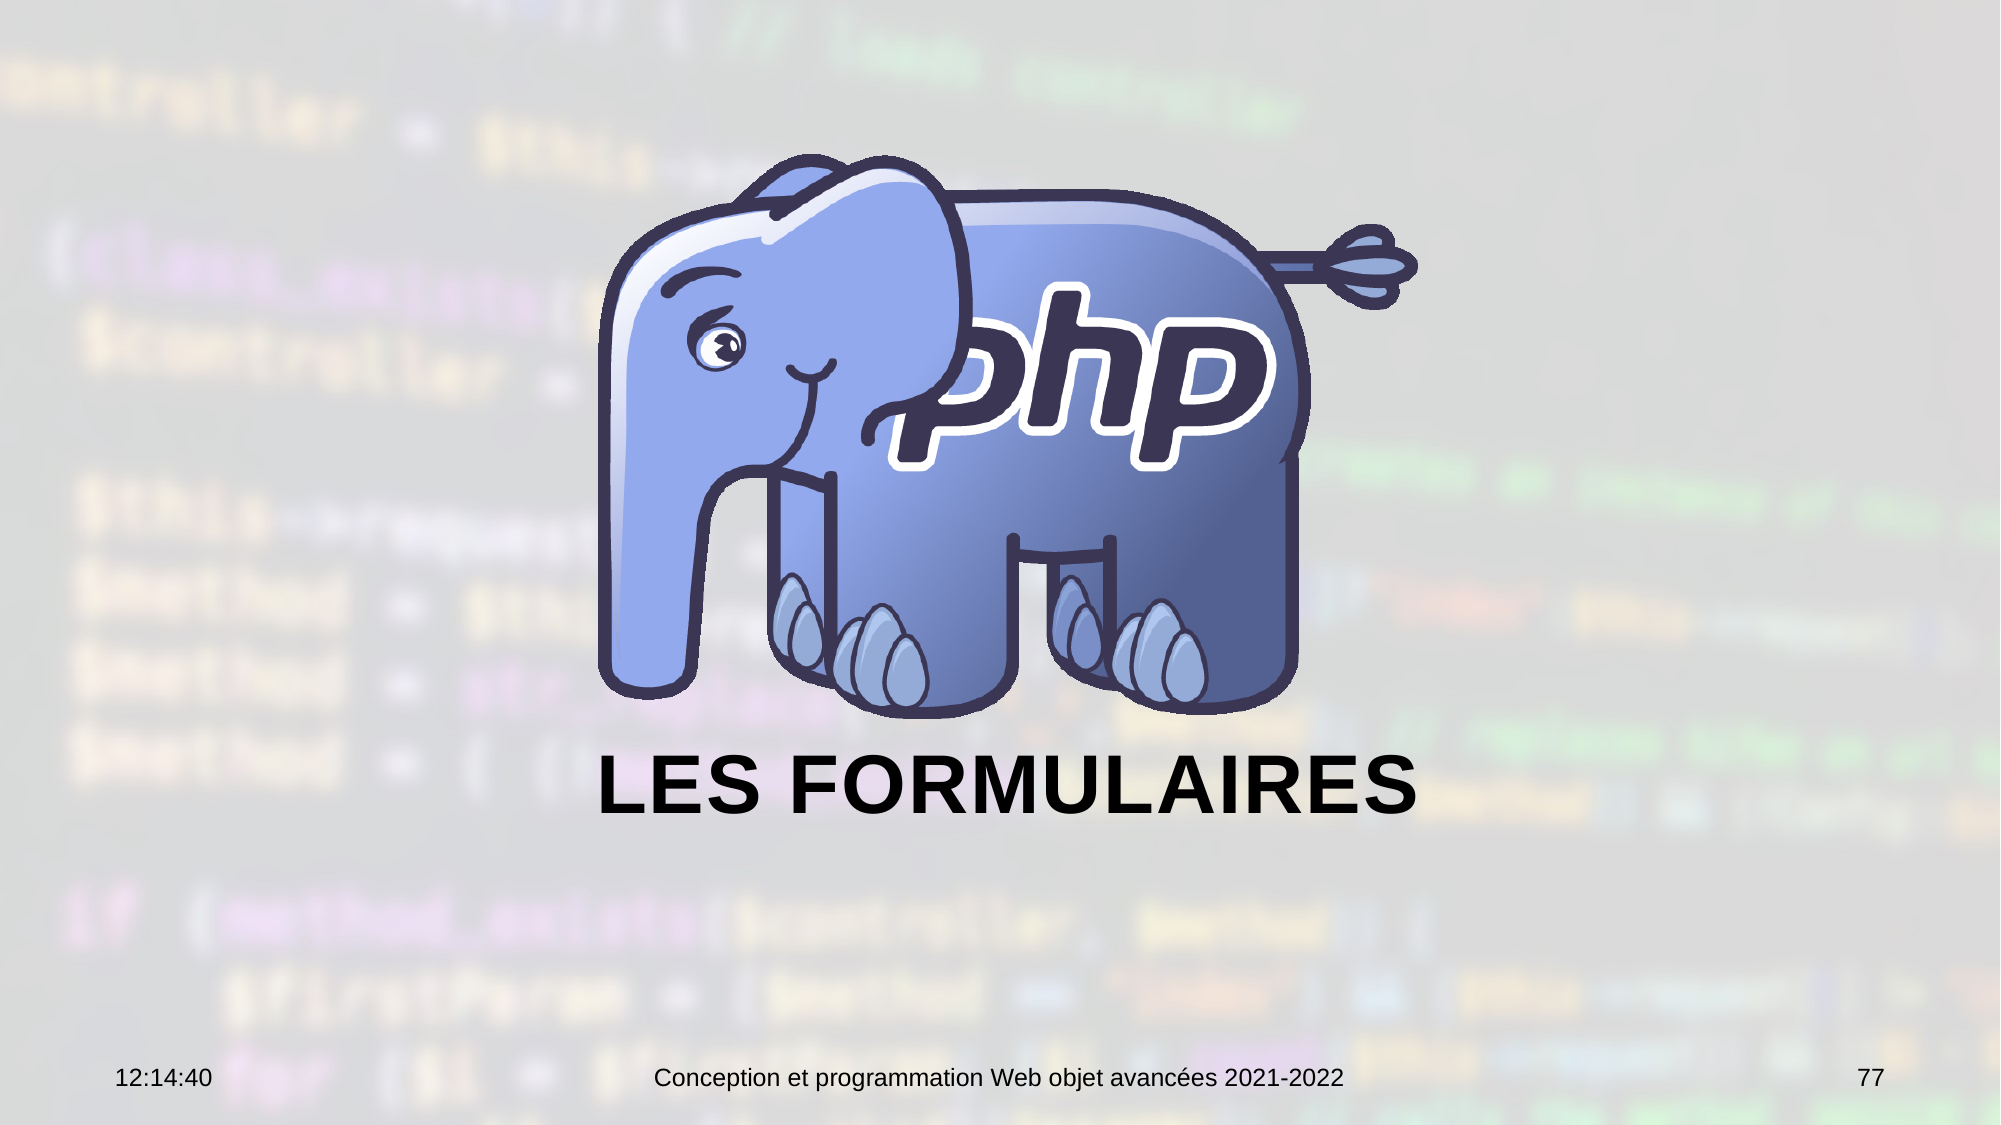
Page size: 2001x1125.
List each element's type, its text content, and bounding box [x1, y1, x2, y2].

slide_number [99, 1058, 339, 1100]
picture [0, 0, 2001, 1125]
footer Conception et programmation Web objet avancées 2021-2022 [350, 1058, 1650, 1100]
slide_number 77 [1661, 1058, 1901, 1100]
title Les formulaires [157, 722, 1859, 947]
